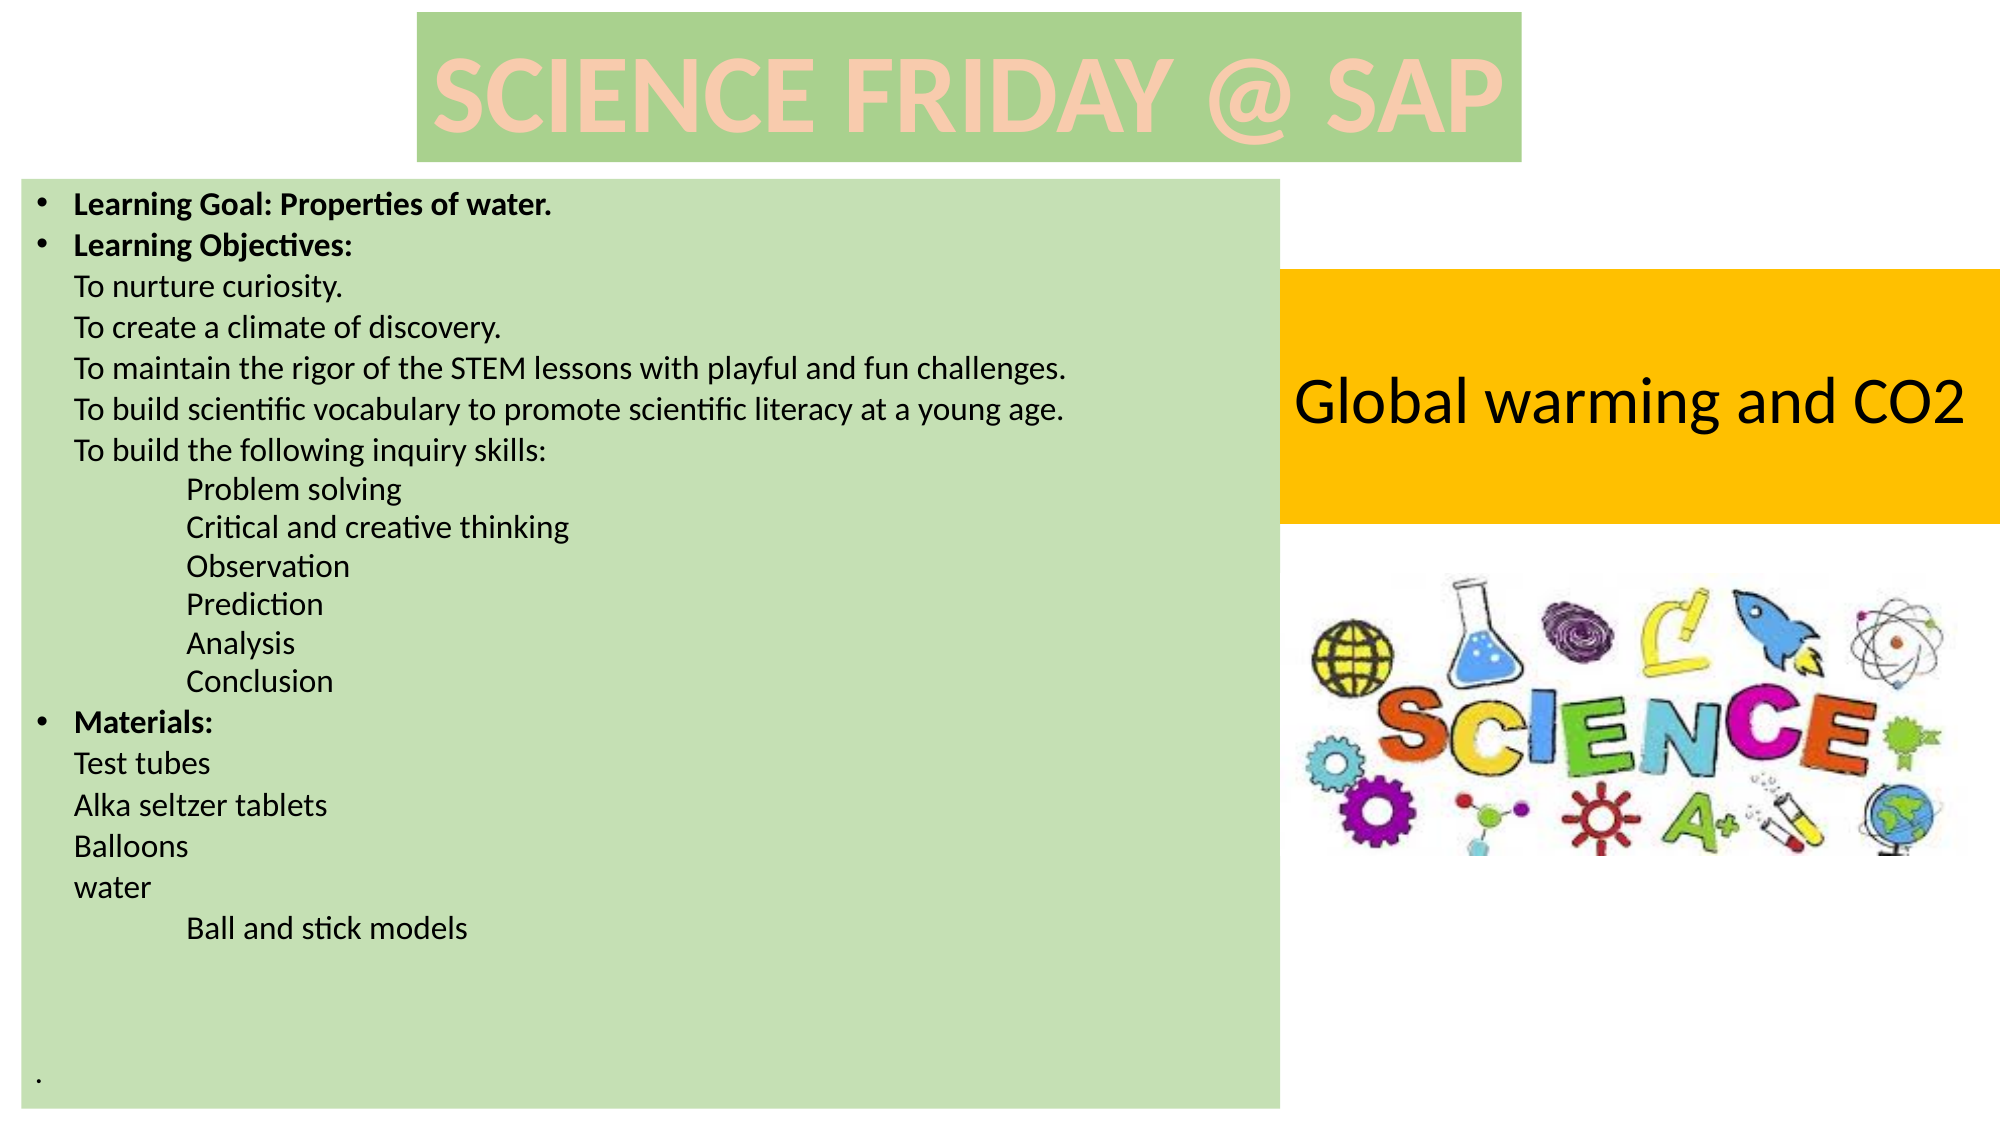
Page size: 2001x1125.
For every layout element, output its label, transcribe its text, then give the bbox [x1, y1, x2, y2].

list Learning Goal: Properties of water. Learning Objectives: To nurture curiosity. To create a climate of discovery. To maintain the rigor of the STEM lessons with playful and fun challenges. To build scientific vocabulary to promote scientific literacy at a young age. To build the following inquiry skills: Problem solving Critical and creative thinking Observation Prediction Analysis Conclusion Materials: Test tubes Alka seltzer tablets Balloons water Ball and stick models [21, 178, 1281, 1109]
picture [1280, 573, 1968, 856]
text_box Global warming and CO2 [1280, 269, 2000, 524]
text_box SCIENCE FRIDAY @ SAP [416, 12, 1522, 163]
